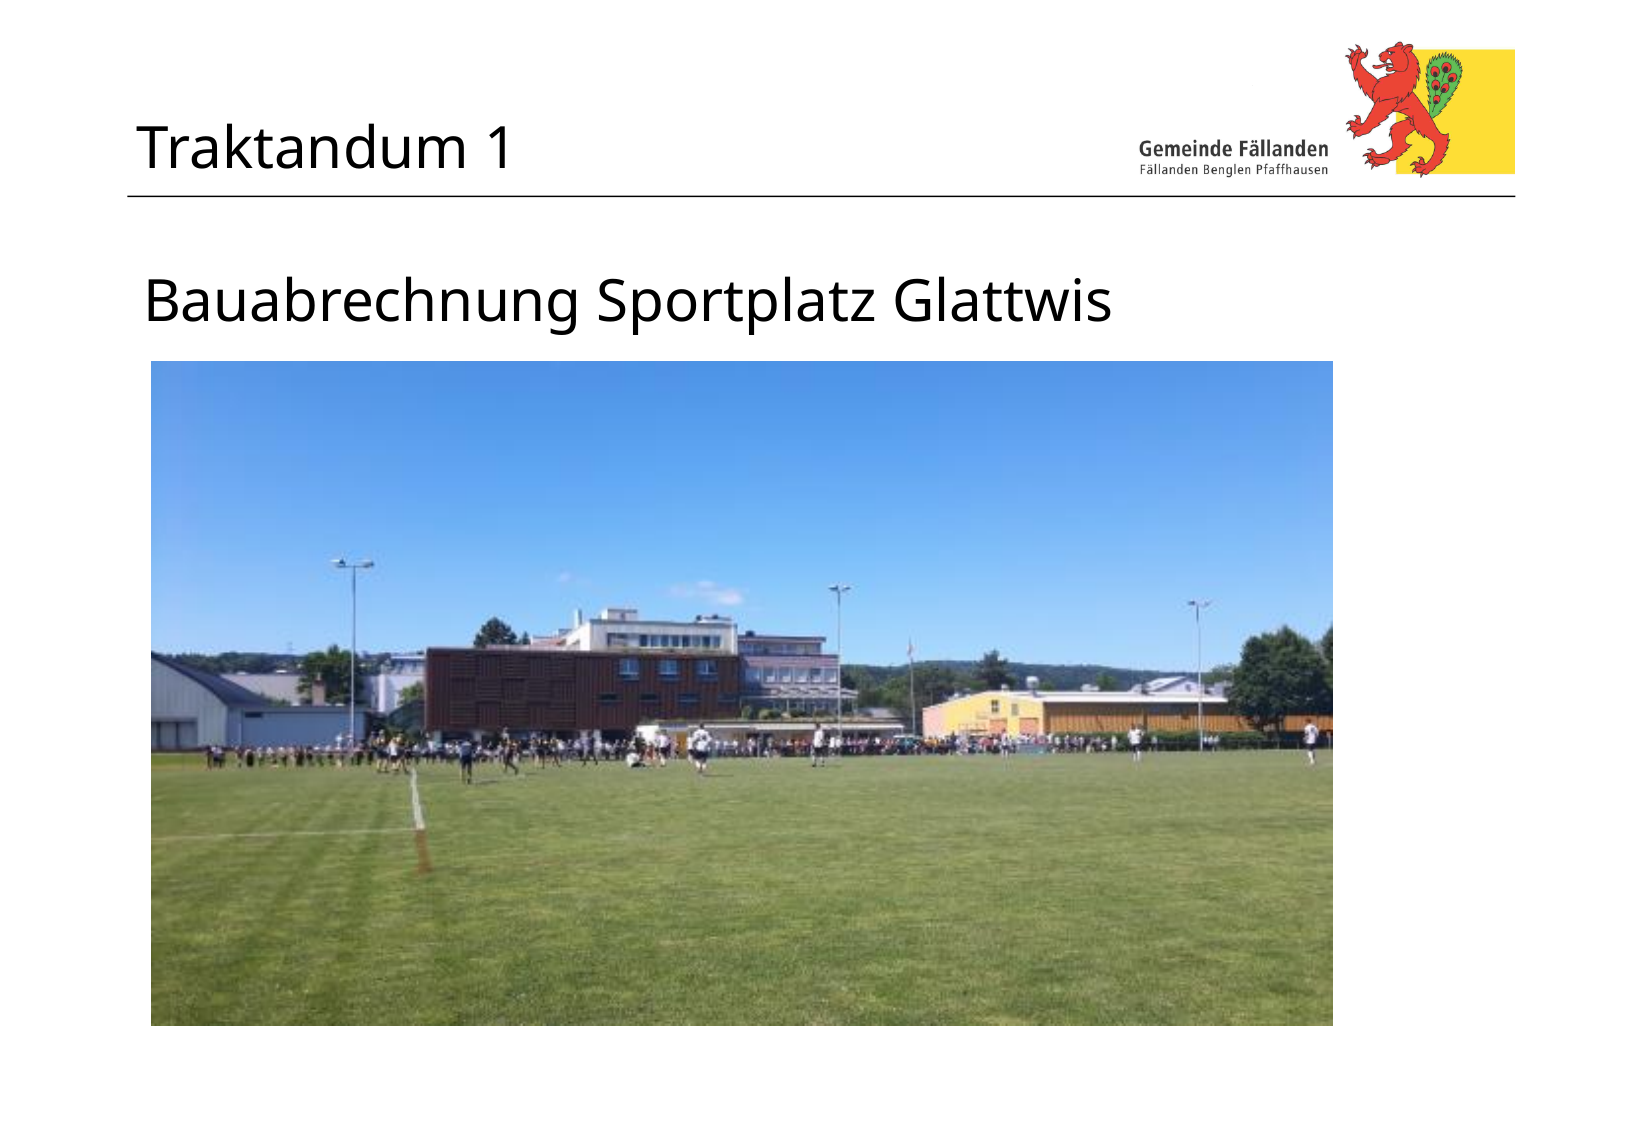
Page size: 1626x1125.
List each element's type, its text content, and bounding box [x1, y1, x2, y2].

picture [150, 361, 1333, 1026]
picture [1066, 12, 1515, 178]
title Traktandum 1 [121, 101, 1076, 190]
list Bauabrechnung Sportplatz Glattwis [127, 255, 1510, 989]
